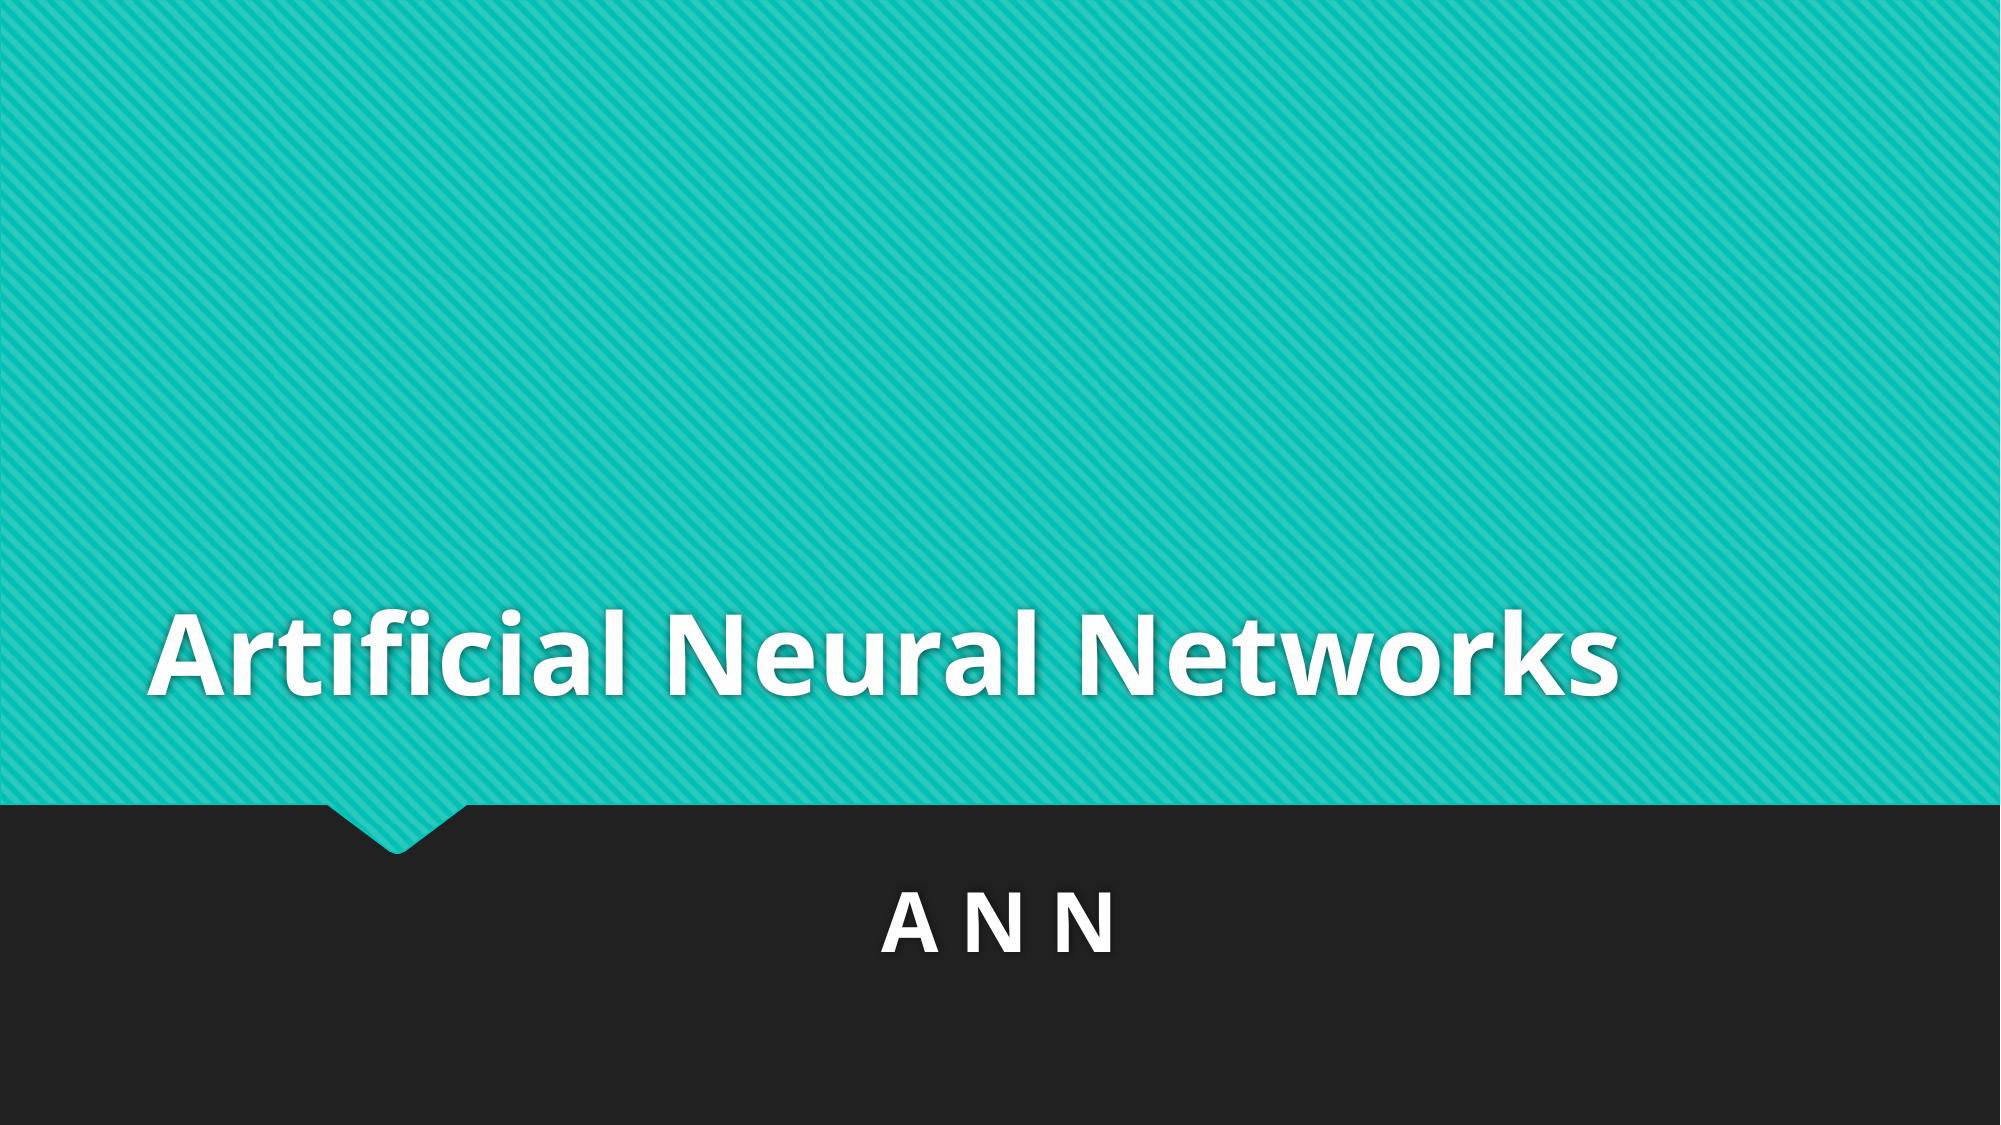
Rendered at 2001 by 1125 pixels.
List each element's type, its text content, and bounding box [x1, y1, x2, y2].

title Artificial Neural Networks [132, 237, 1868, 726]
subtitle A N N [132, 862, 1868, 994]
